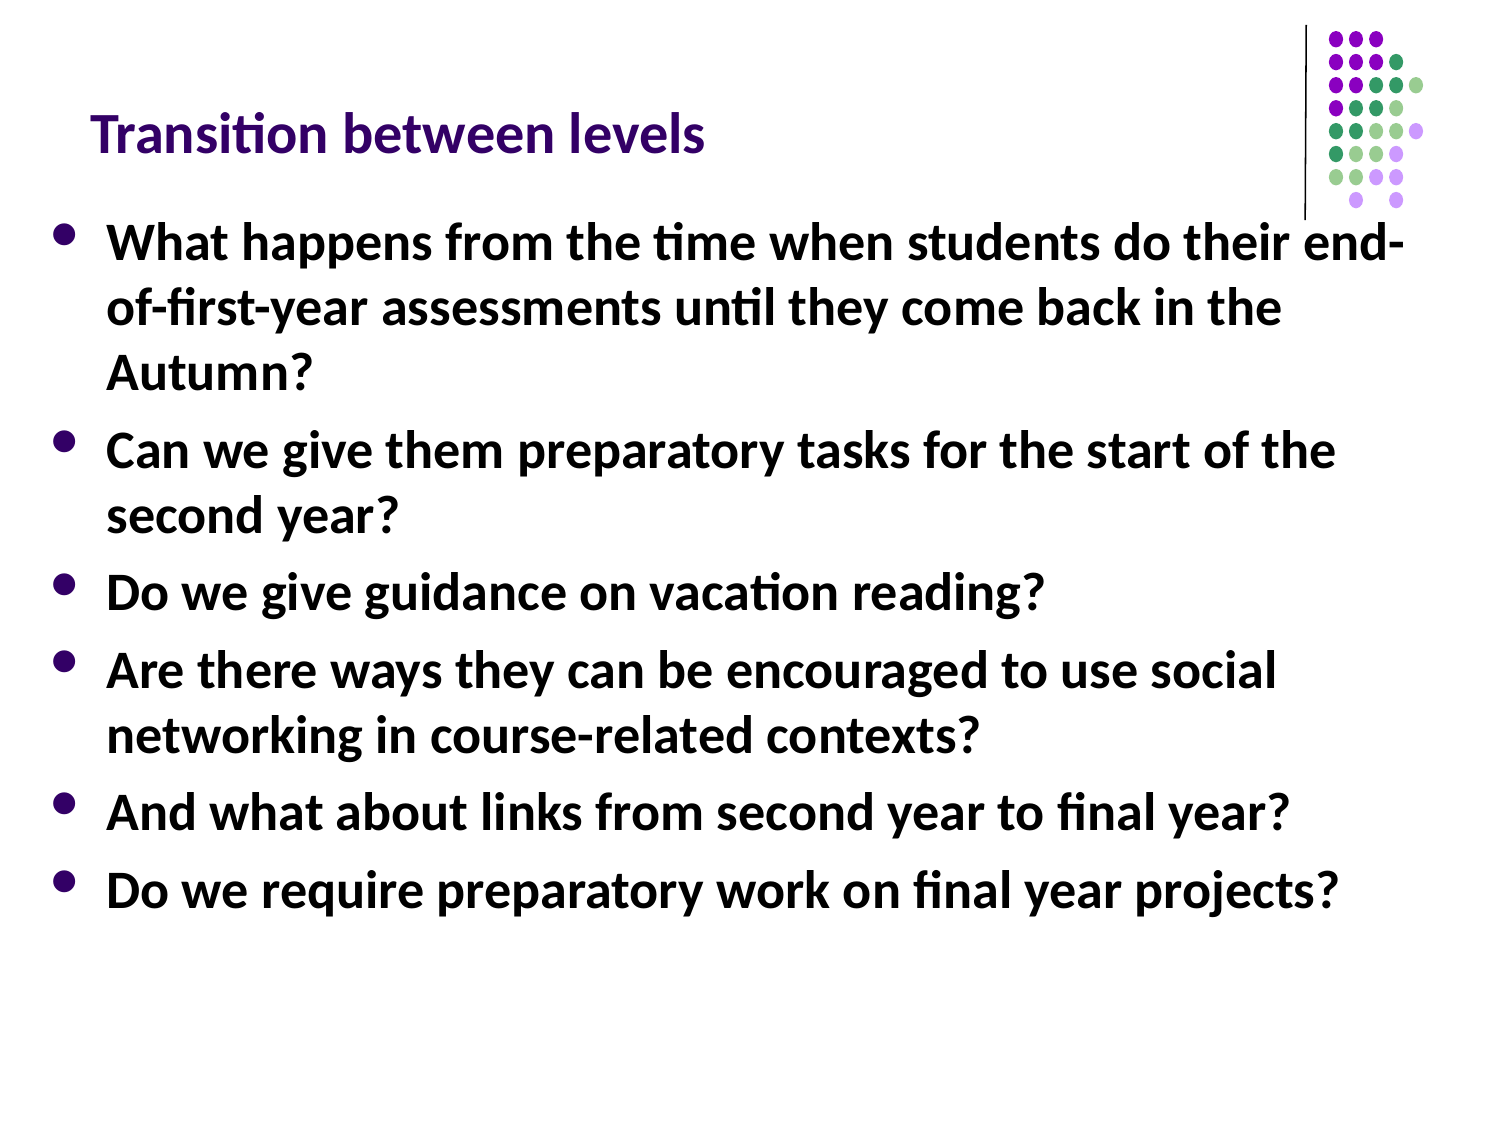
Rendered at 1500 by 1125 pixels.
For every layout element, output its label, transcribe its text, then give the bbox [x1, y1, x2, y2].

title Transition between levels [74, 40, 1313, 173]
list What happens from the time when students do their end-of-first-year assessments until they come back in the Autumn? Can we give them preparatory tasks for the start of the second year? Do we give guidance on vacation reading? Are there ways they can be encouraged to use social networking in course-related contexts? And what about links from second year to final year? Do we require preparatory work on final year projects? [34, 198, 1466, 1039]
